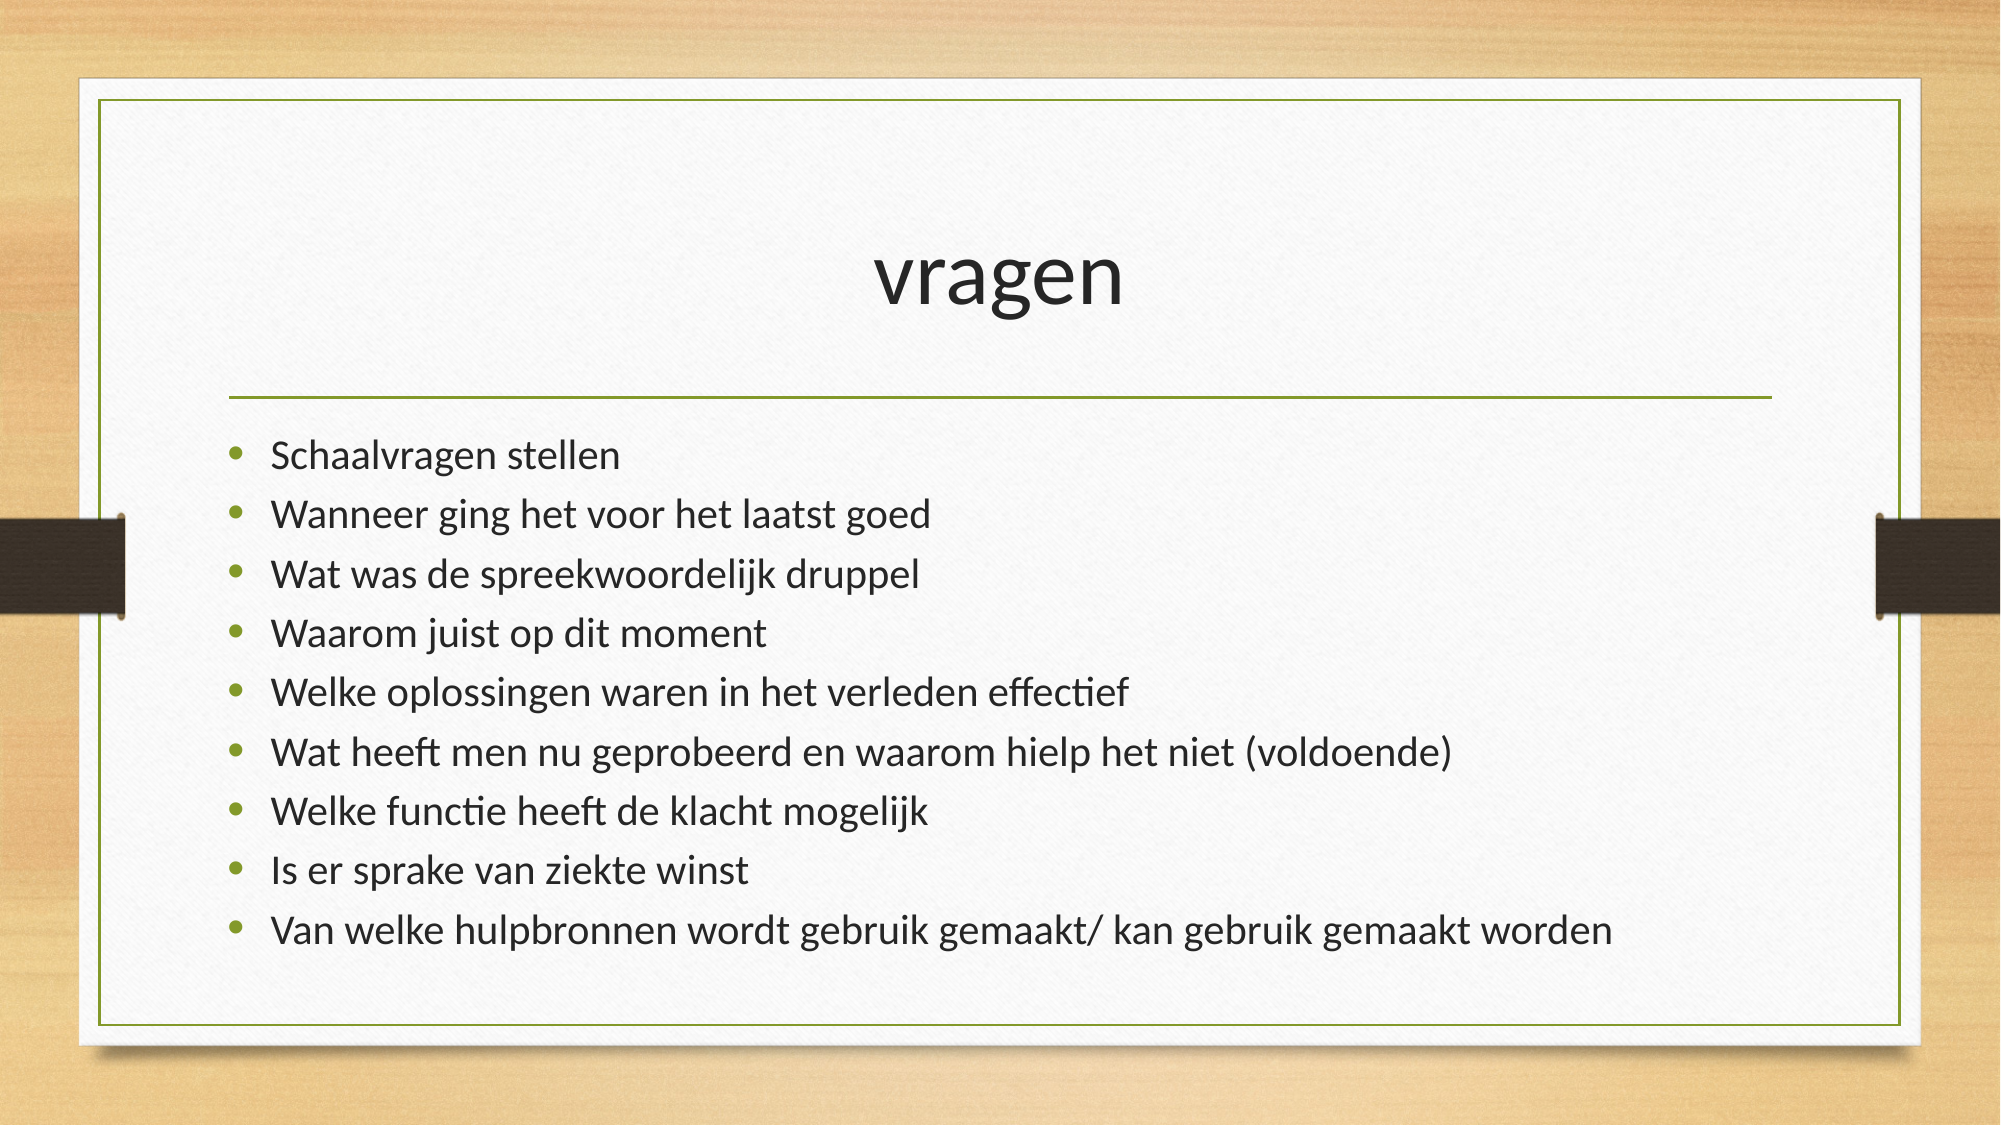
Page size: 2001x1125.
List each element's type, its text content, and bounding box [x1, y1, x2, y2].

title vragen [212, 161, 1788, 375]
list Schaalvragen stellen Wanneer ging het voor het laatst goed Wat was de spreekwoordelijk druppel Waarom juist op dit moment Welke oplossingen waren in het verleden effectief Wat heeft men nu geprobeerd en waarom hielp het niet (voldoende) Welke functie heeft de klacht mogelijk Is er sprake van ziekte winst Van welke hulpbronnen wordt gebruik gemaakt/ kan gebruik gemaakt worden [212, 419, 1788, 964]
picture [0, 0, 2001, 1125]
